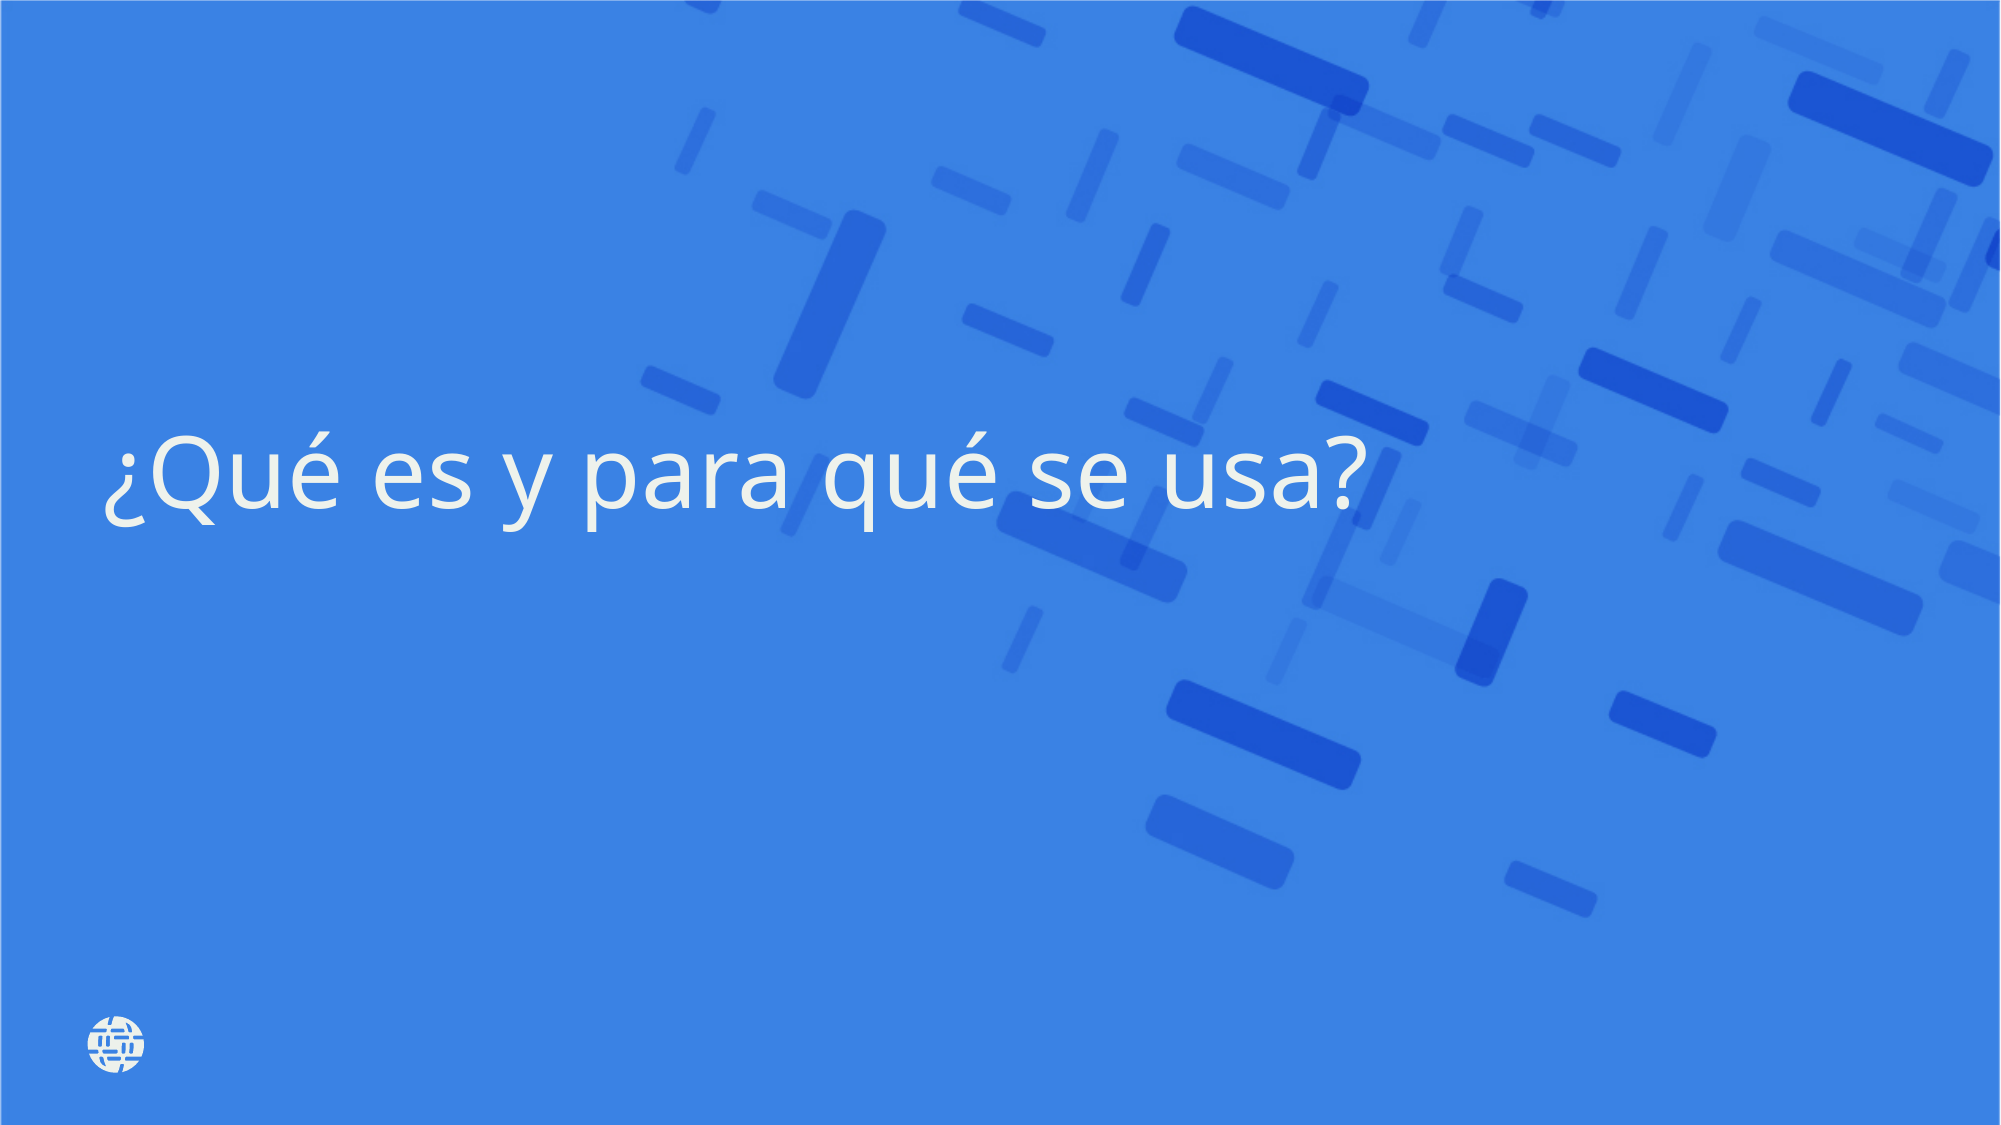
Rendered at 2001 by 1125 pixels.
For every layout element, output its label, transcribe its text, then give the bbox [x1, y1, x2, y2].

picture [0, 0, 2001, 1125]
title ¿Qué es y para qué se usa? [88, 403, 1914, 530]
